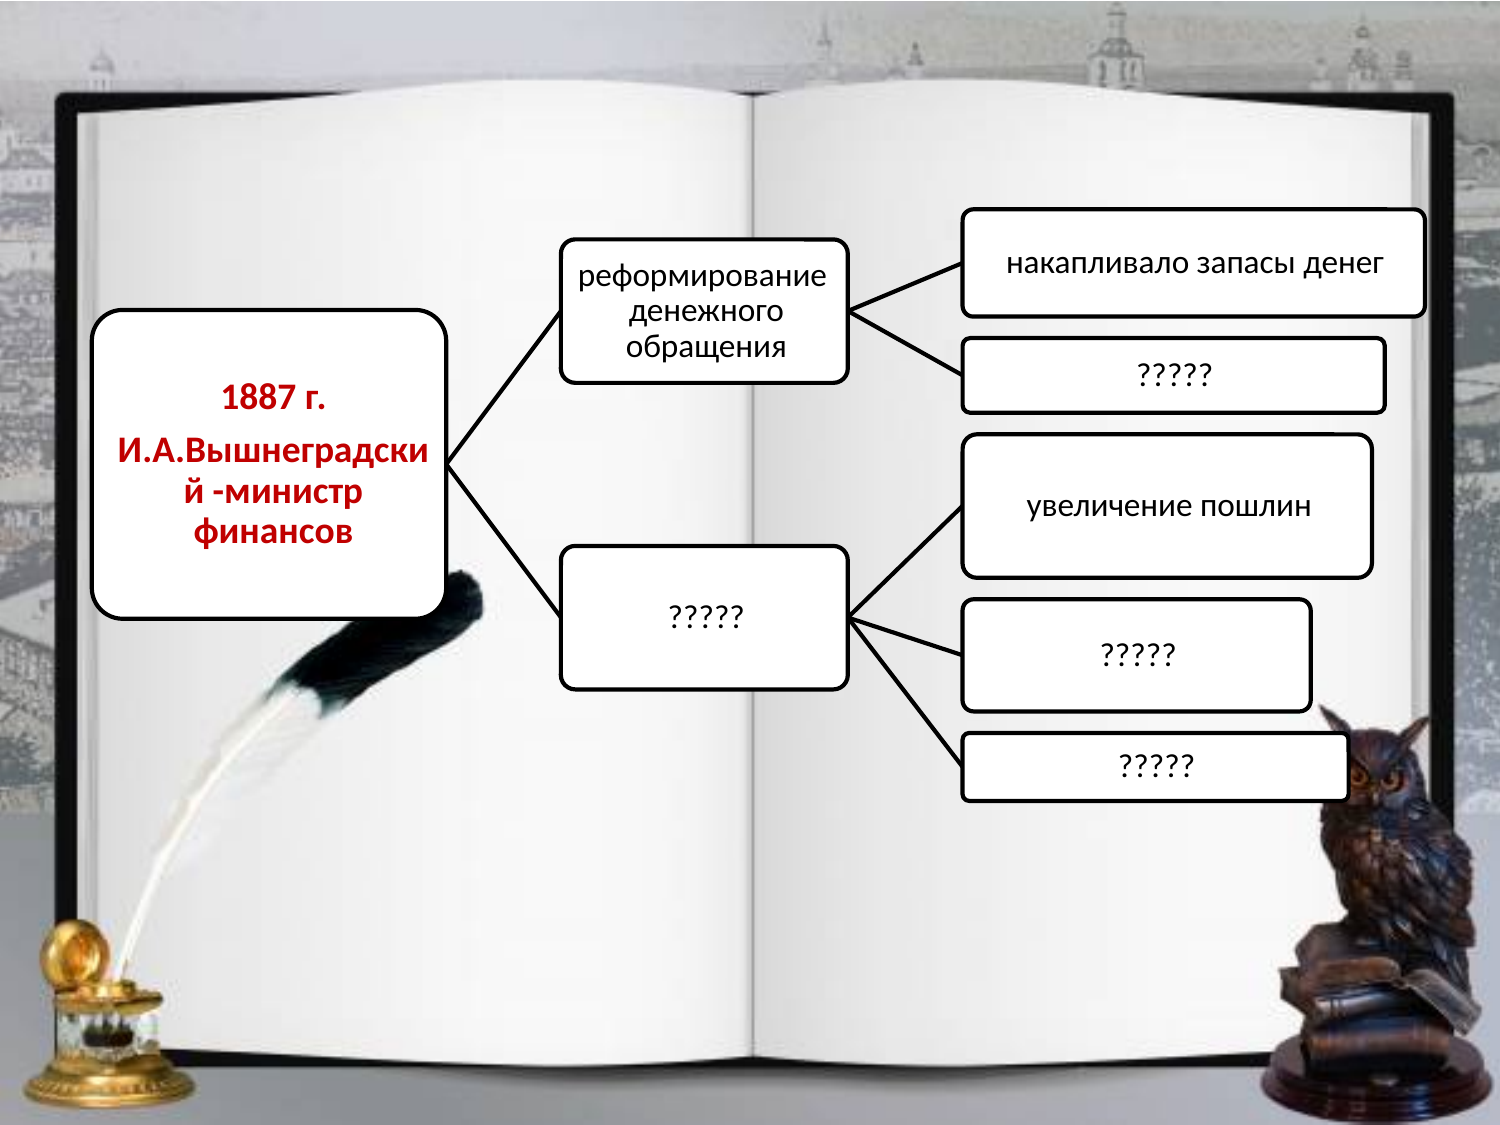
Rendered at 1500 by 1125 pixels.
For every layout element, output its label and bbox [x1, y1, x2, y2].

picture [0, 1, 1500, 1125]
text_box [90, 195, 1426, 815]
